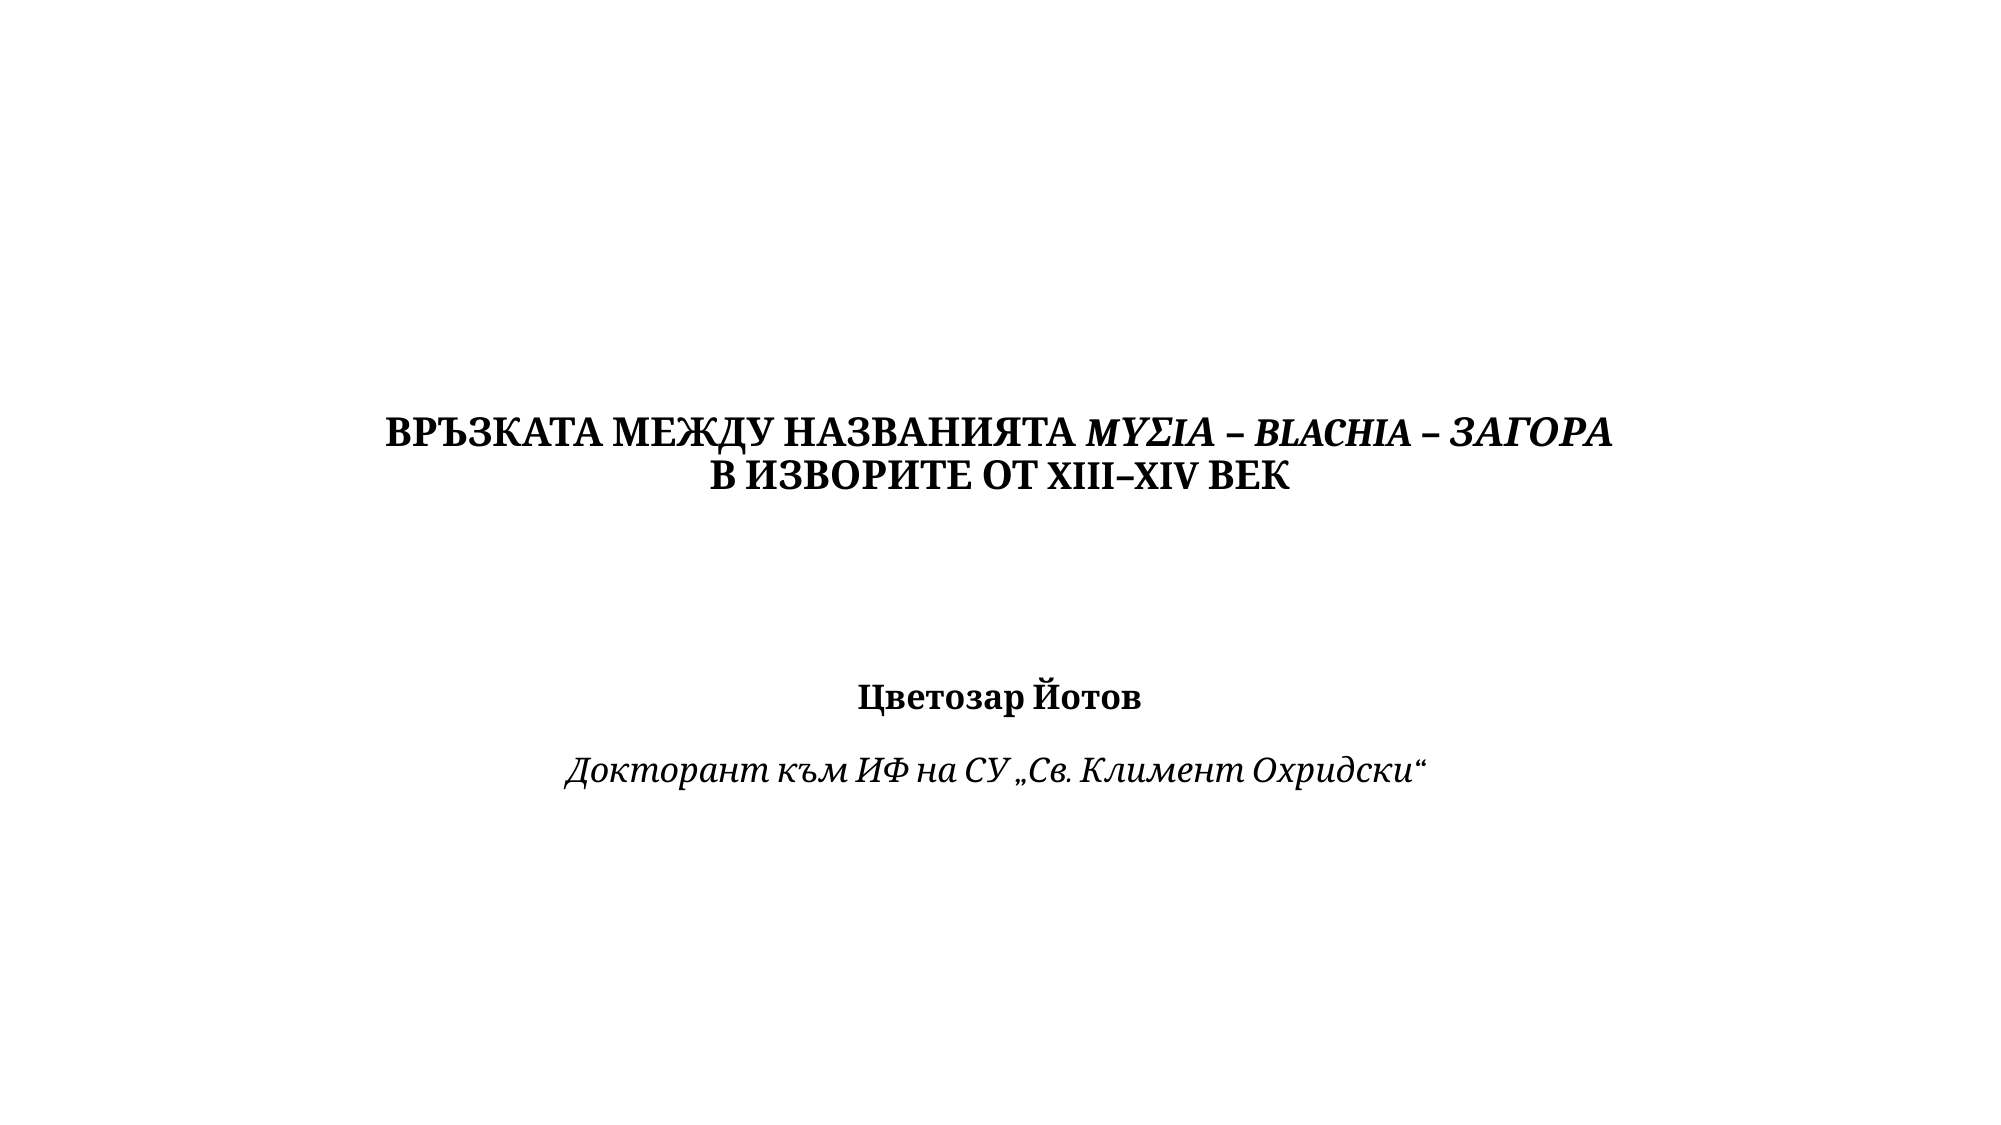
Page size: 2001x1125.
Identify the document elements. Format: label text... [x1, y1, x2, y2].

title ВРЪЗКАТА МЕЖДУ НАЗВАНИЯТА MΥΣIΑ – BLACHIA – ЗАГОРА В ИЗВОРИТЕ ОТ XIII–XIV ВЕК Цветозар Йотов Докторант към ИФ на СУ „Св. Климент Охридски“ [0, 0, 2000, 1125]
